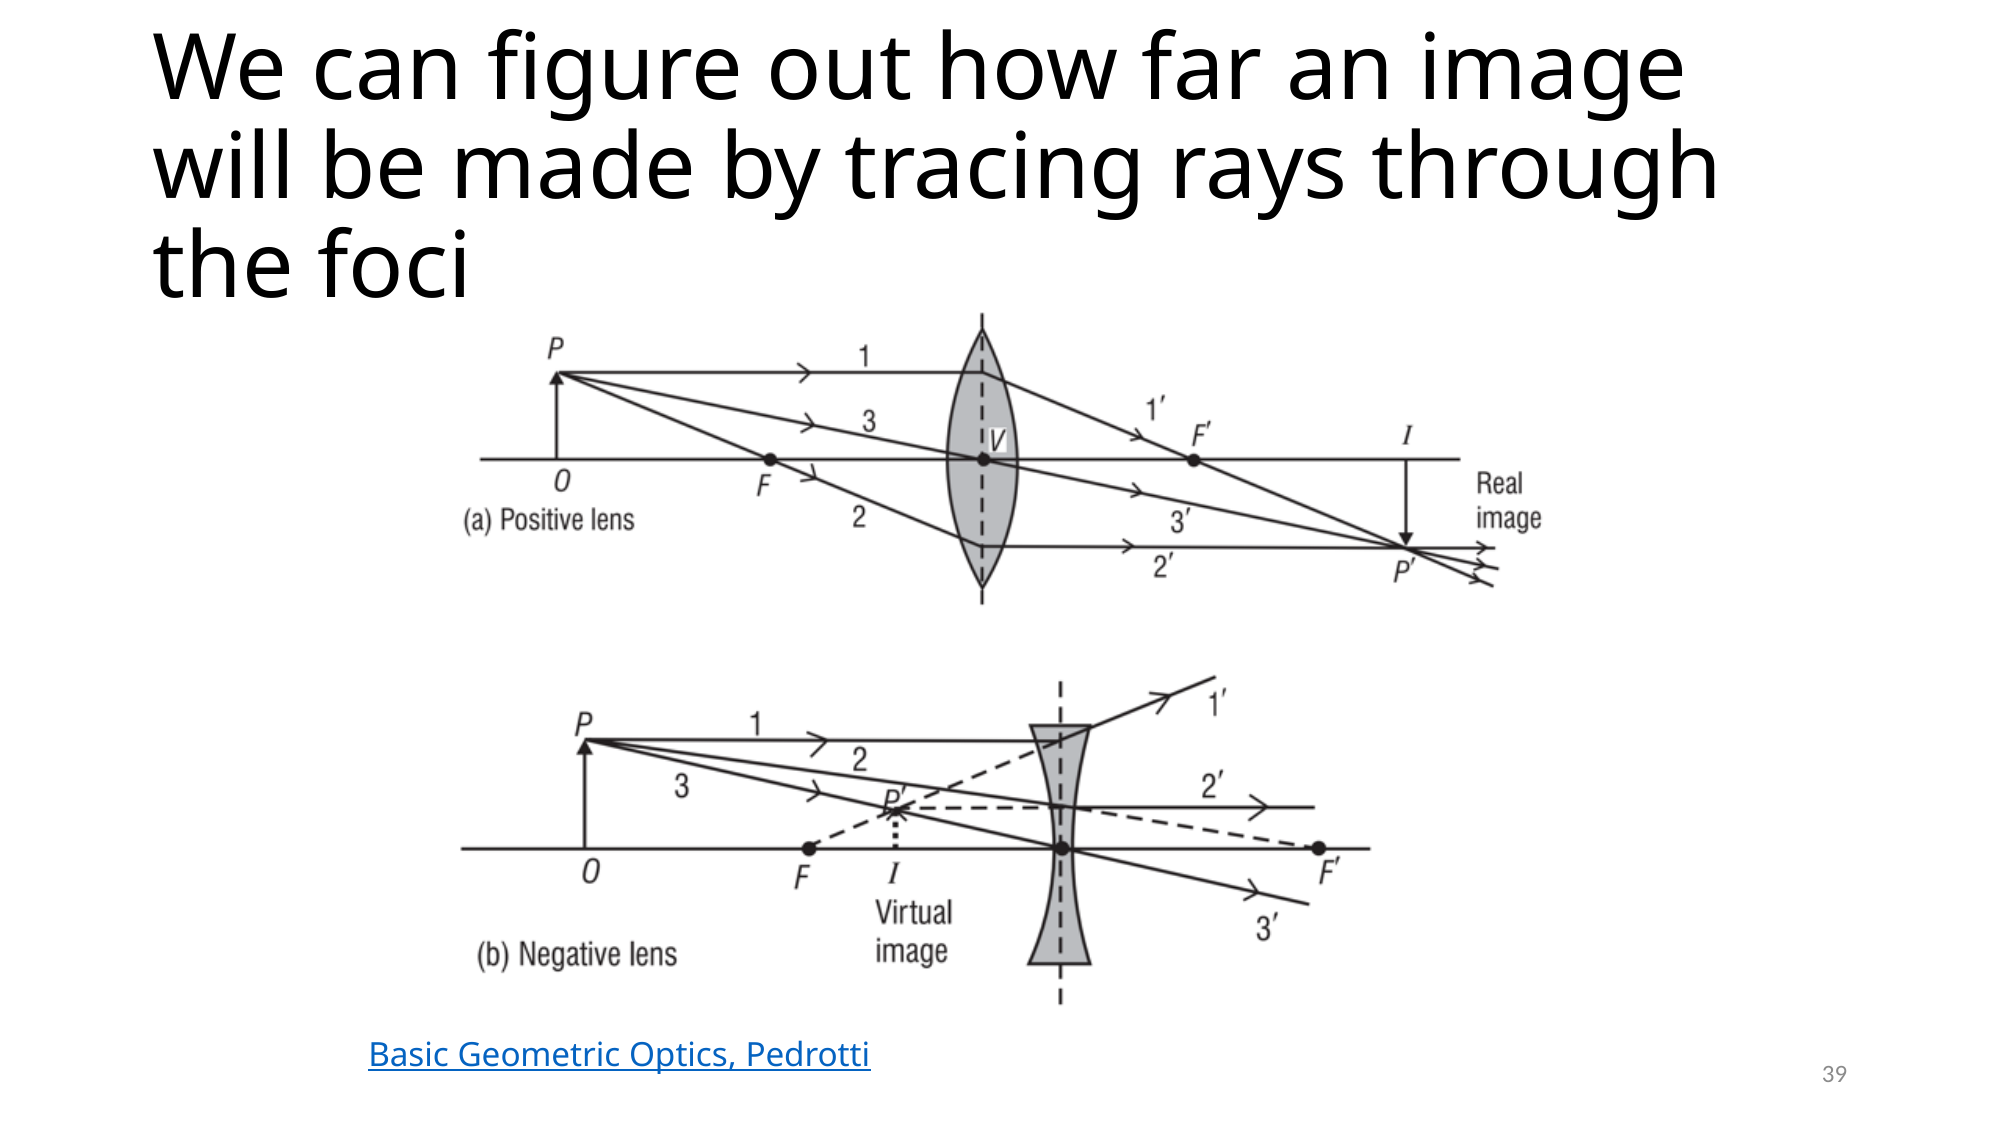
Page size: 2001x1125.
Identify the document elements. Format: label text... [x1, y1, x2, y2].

text_box Basic Geometric Optics, Pedrotti [353, 1025, 887, 1086]
slide_number 39 [1412, 1042, 1863, 1103]
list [420, 299, 1580, 1014]
title We can figure out how far an image will be made by tracing rays through the foci [137, 59, 1863, 278]
